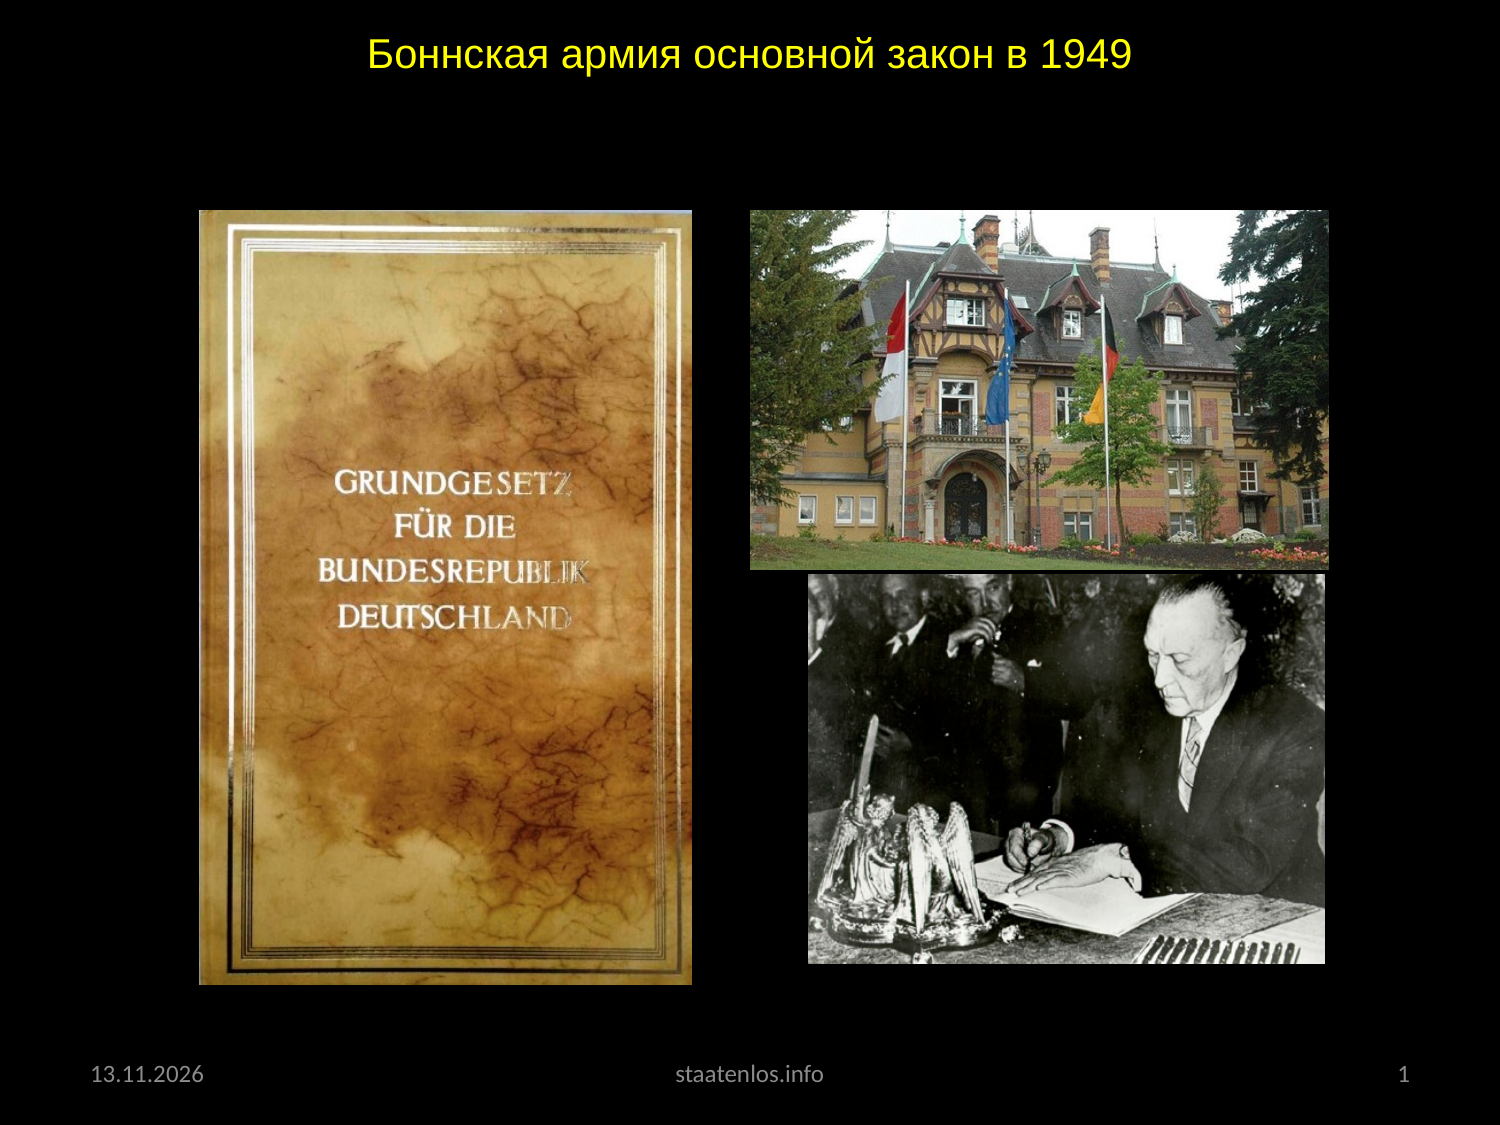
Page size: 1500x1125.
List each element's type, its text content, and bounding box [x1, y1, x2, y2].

picture [749, 210, 1330, 570]
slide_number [75, 1042, 425, 1103]
footer staatenlos.info [512, 1042, 988, 1103]
title Боннская армия основной закон в 1949 [0, 0, 1500, 104]
picture [198, 210, 692, 985]
picture [808, 573, 1325, 964]
slide_number 1 [1074, 1042, 1425, 1103]
